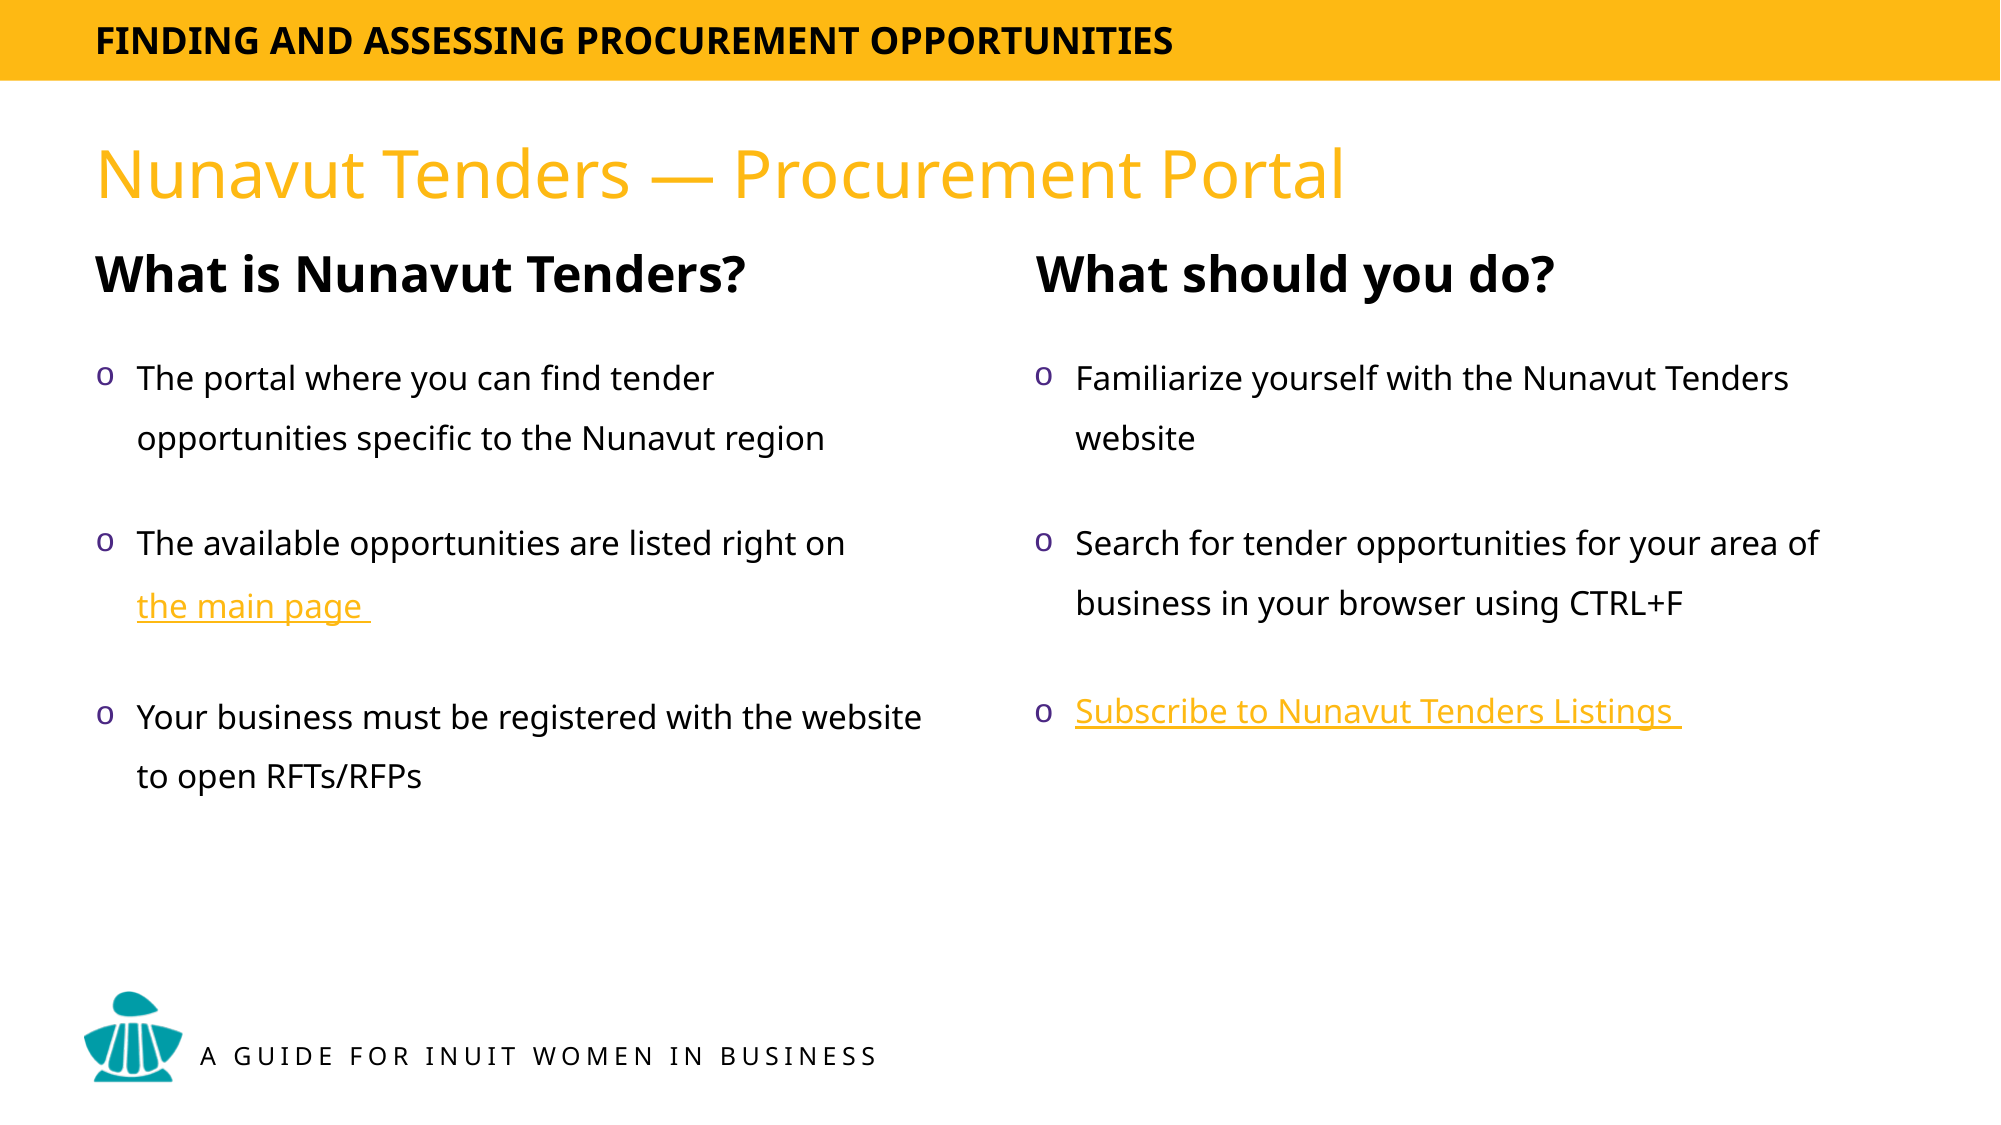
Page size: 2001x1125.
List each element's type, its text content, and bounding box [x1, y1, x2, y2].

list The portal where you can find tender opportunities specific to the Nunavut region The available opportunities are listed right on the main page Your business must be registered with the website to open RFTs/RFPs [80, 329, 945, 950]
list Familiarize yourself with the Nunavut Tenders website Search for tender opportunities for your area of business in your browser using CTRL+F Subscribe to Nunavut Tenders Listings [1018, 329, 1866, 920]
text_box What is Nunavut Tenders? [80, 235, 793, 329]
title Nunavut Tenders — Procurement Portal [80, 132, 1806, 222]
picture [84, 991, 193, 1096]
text_box What should you do? [1021, 235, 1706, 330]
